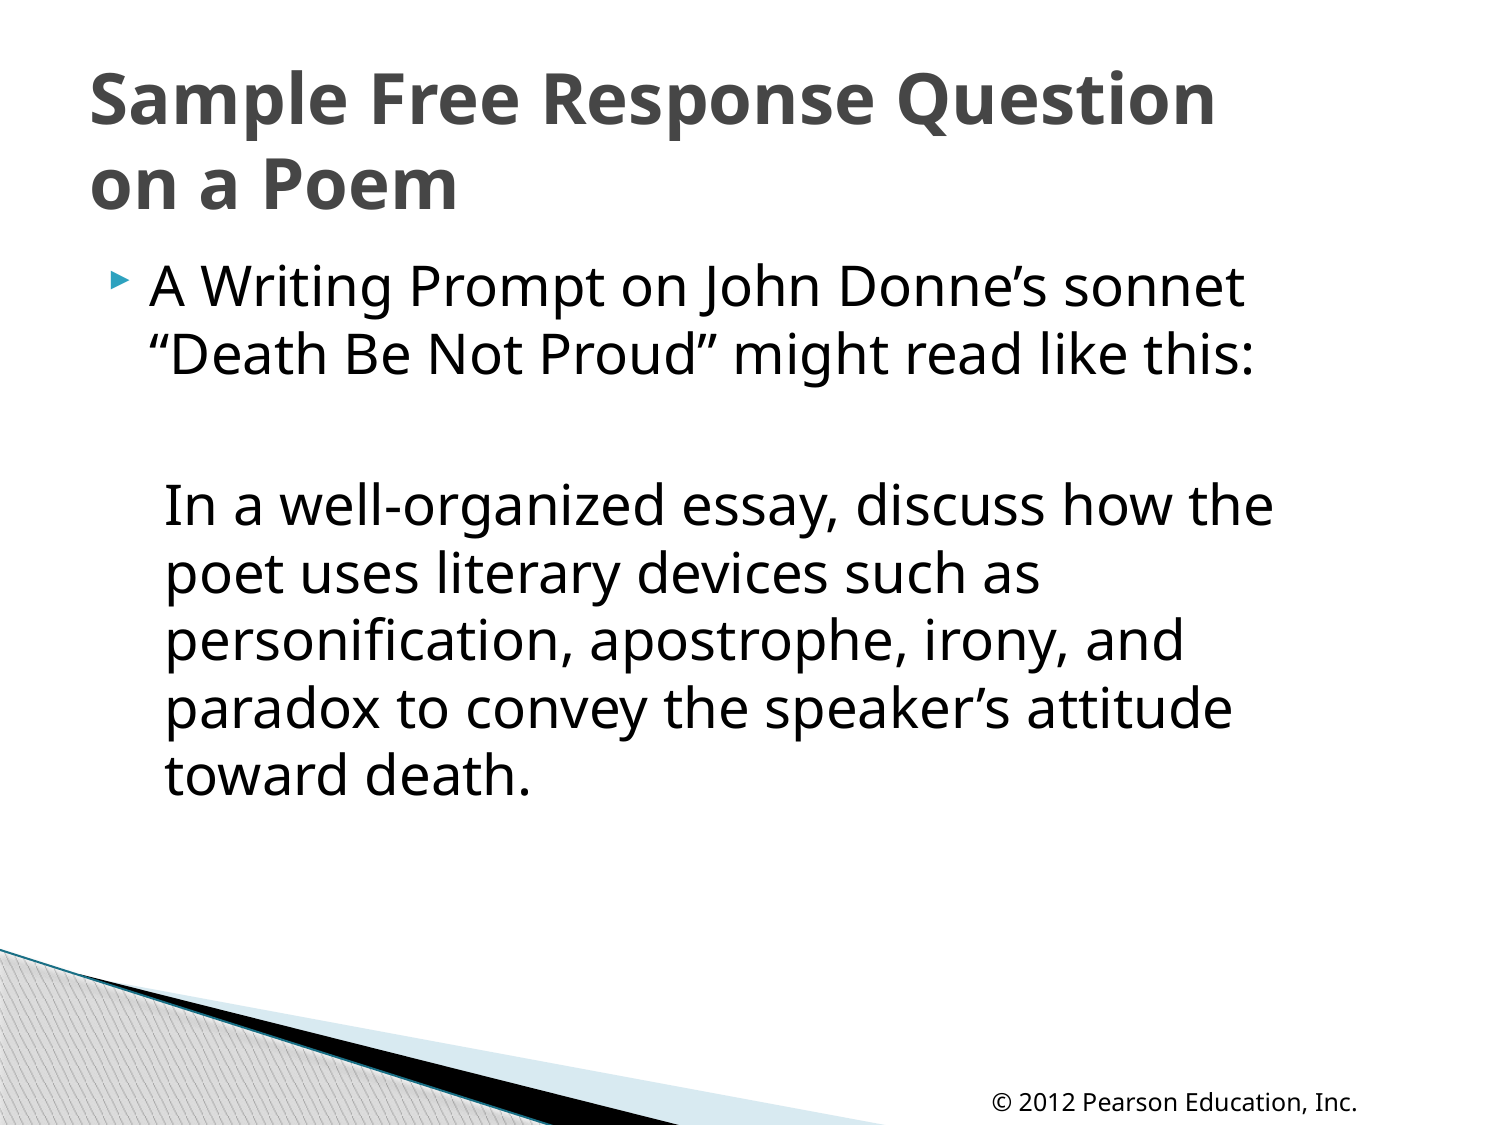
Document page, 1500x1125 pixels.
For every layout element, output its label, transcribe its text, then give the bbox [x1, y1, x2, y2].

title Sample Free Response Question on a Poem [75, 45, 1425, 233]
list A Writing Prompt on John Donne’s sonnet “Death Be Not Proud” might read like this: In a well-organized essay, discuss how the poet uses literary devices such as personification, apostrophe, irony, and paradox to convey the speaker’s attitude toward death. [75, 243, 1425, 986]
text_box © 2012 Pearson Education, Inc. [849, 1079, 1500, 1125]
